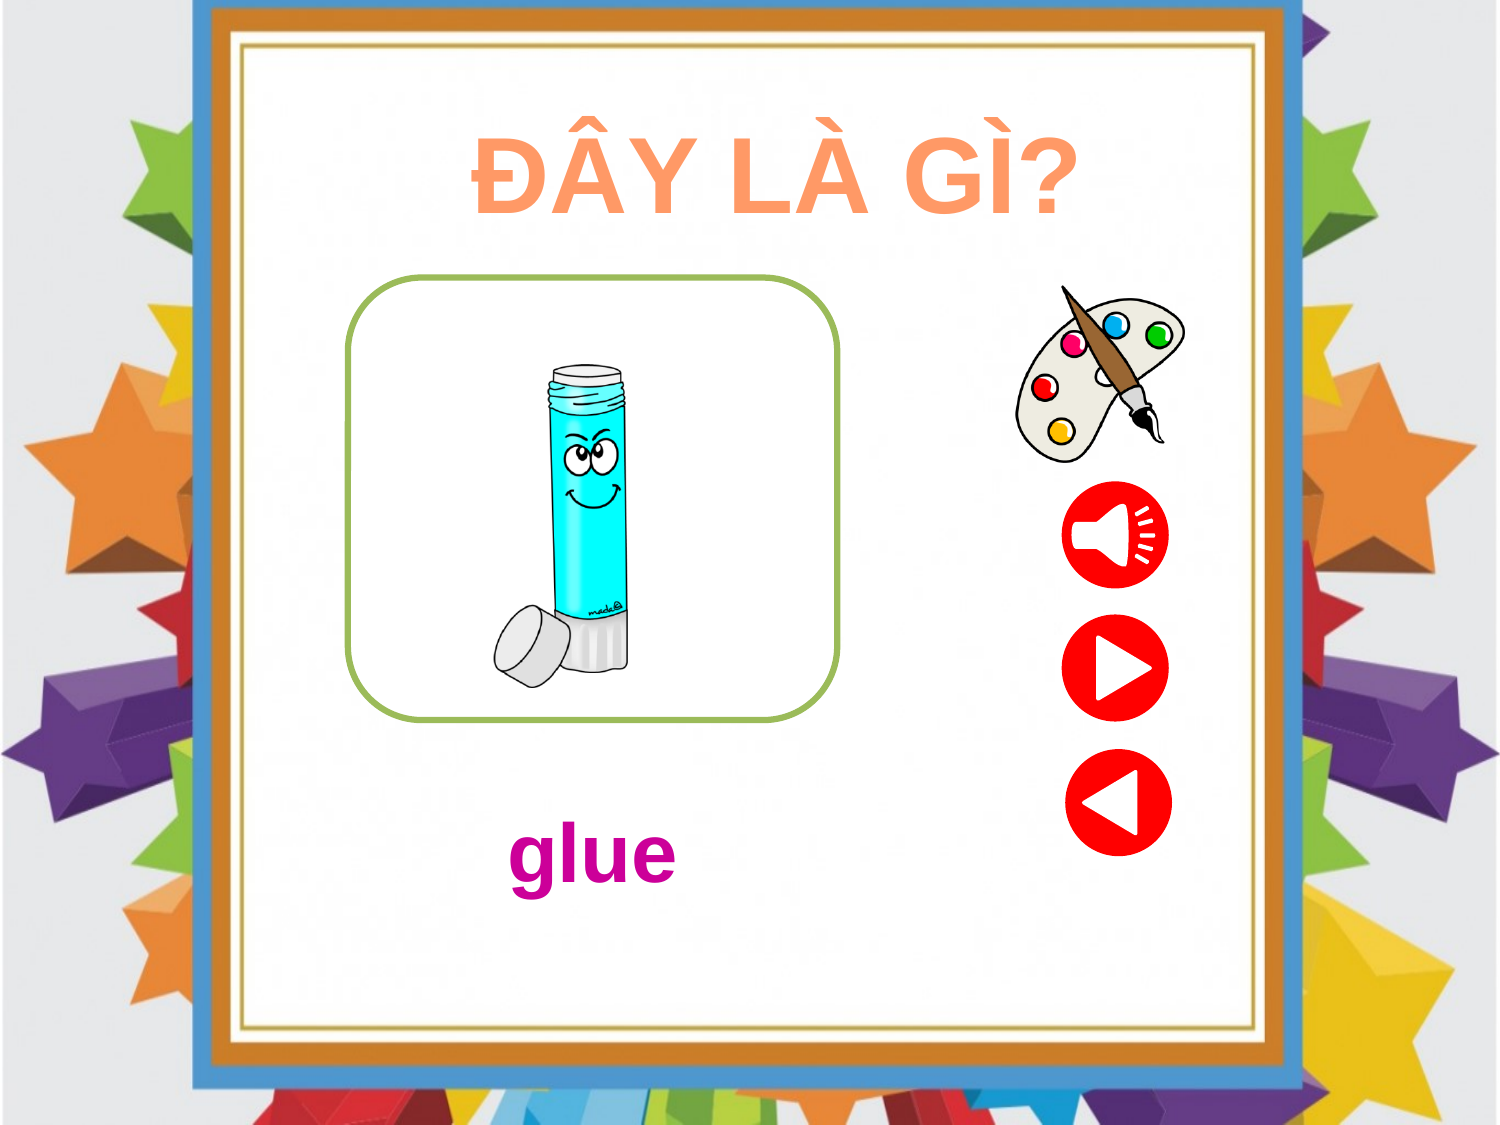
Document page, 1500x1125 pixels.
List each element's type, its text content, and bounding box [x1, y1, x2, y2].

text_box ĐÂY LÀ GÌ? [98, 71, 1456, 269]
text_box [1067, 620, 1163, 716]
picture [0, 0, 1500, 1125]
text_box [345, 275, 840, 723]
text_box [1067, 487, 1163, 583]
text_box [1071, 755, 1167, 851]
text_box glue [492, 791, 693, 907]
